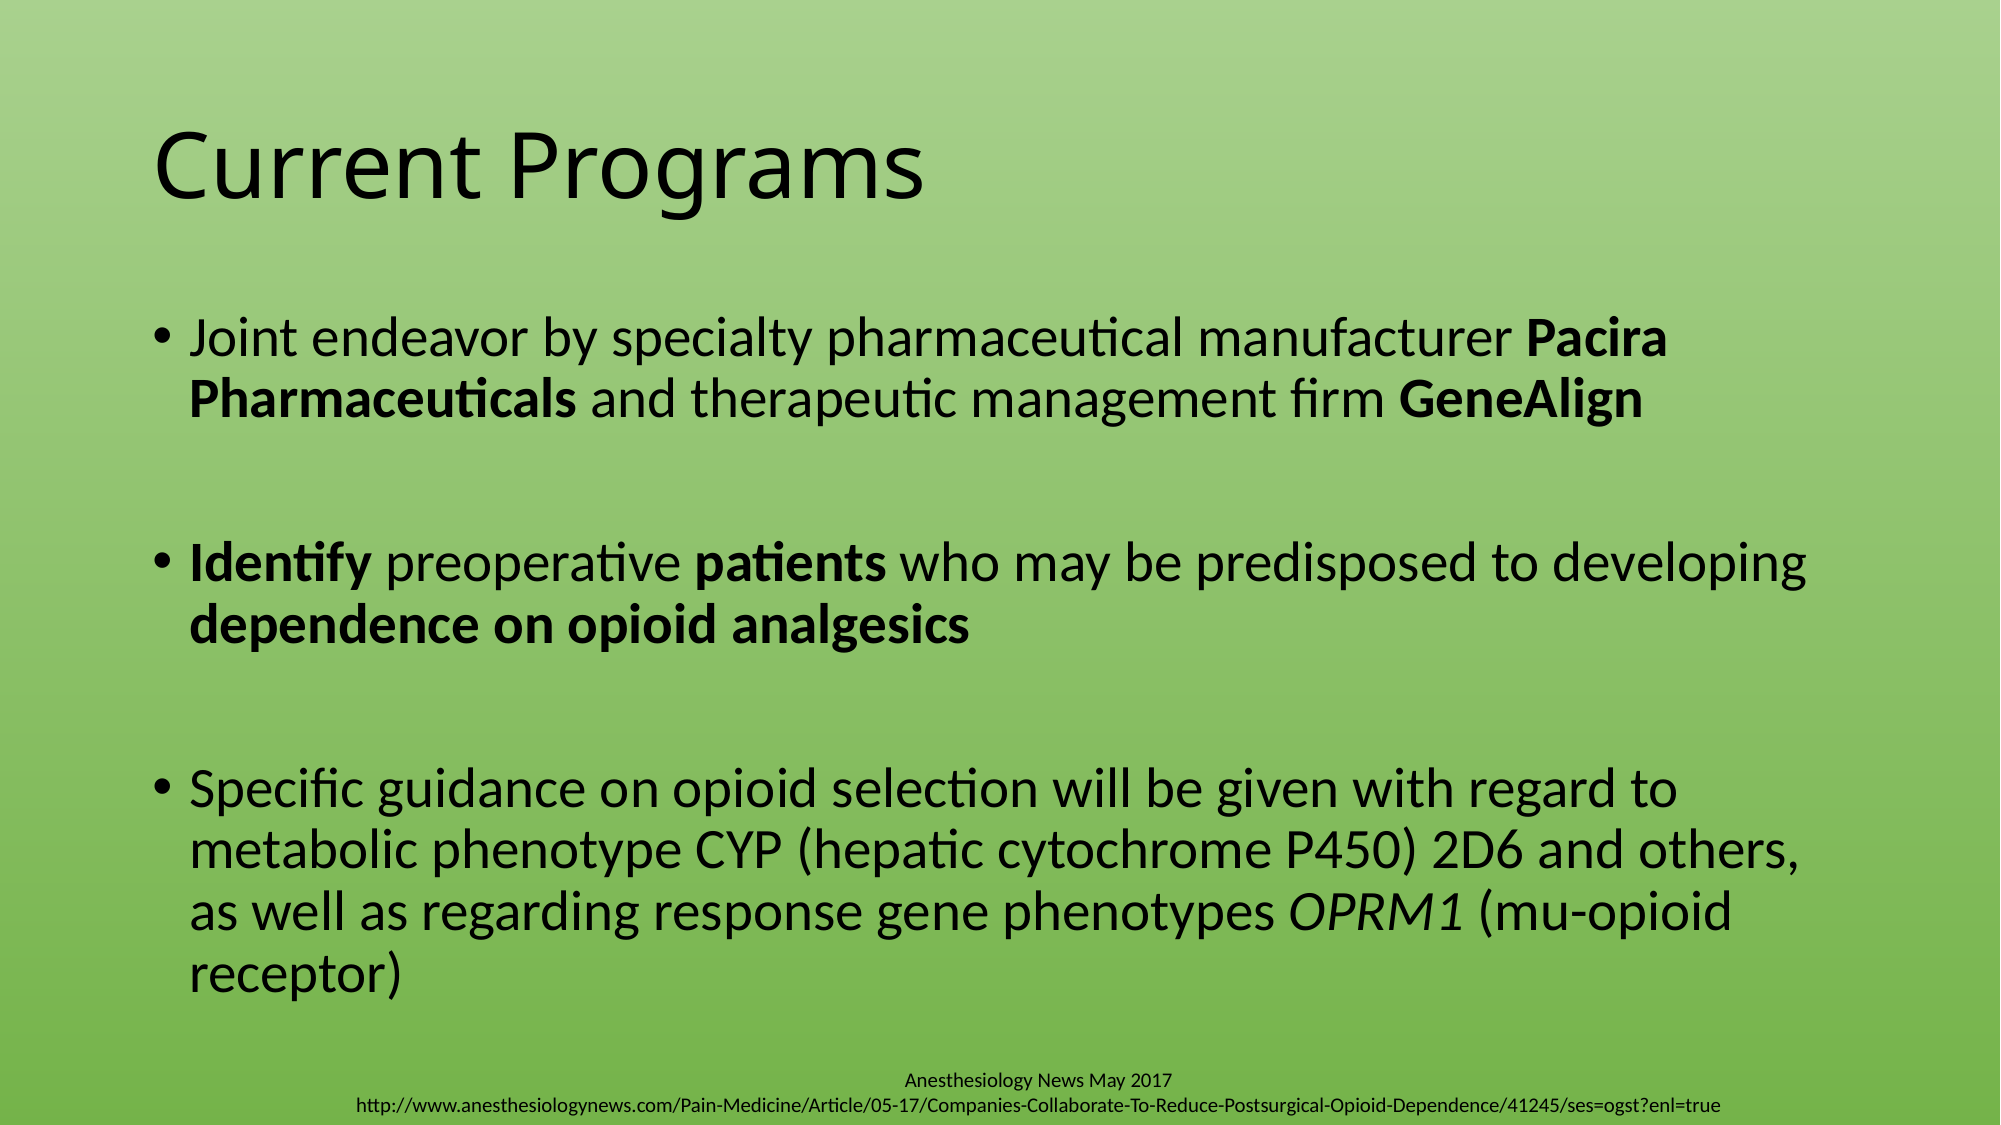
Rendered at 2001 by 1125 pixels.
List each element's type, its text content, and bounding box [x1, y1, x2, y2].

list Joint endeavor by specialty pharmaceutical manufacturer Pacira Pharmaceuticals and therapeutic management firm GeneAlign Identify preoperative patients who may be predisposed to developing dependence on opioid analgesics Specific guidance on opioid selection will be given with regard to metabolic phenotype CYP (hepatic cytochrome P450) 2D6 and others, as well as regarding response gene phenotypes OPRM1 (mu-opioid receptor) [137, 299, 1863, 1014]
text_box Anesthesiology News May 2017 http://www.anesthesiologynews.com/Pain-Medicine/Article/05-17/Companies-Collaborate-To-Reduce-Postsurgical-Opioid-Dependence/41245/ses=ogst?enl=true [341, 1059, 1737, 1124]
title Current Programs [137, 59, 1863, 278]
